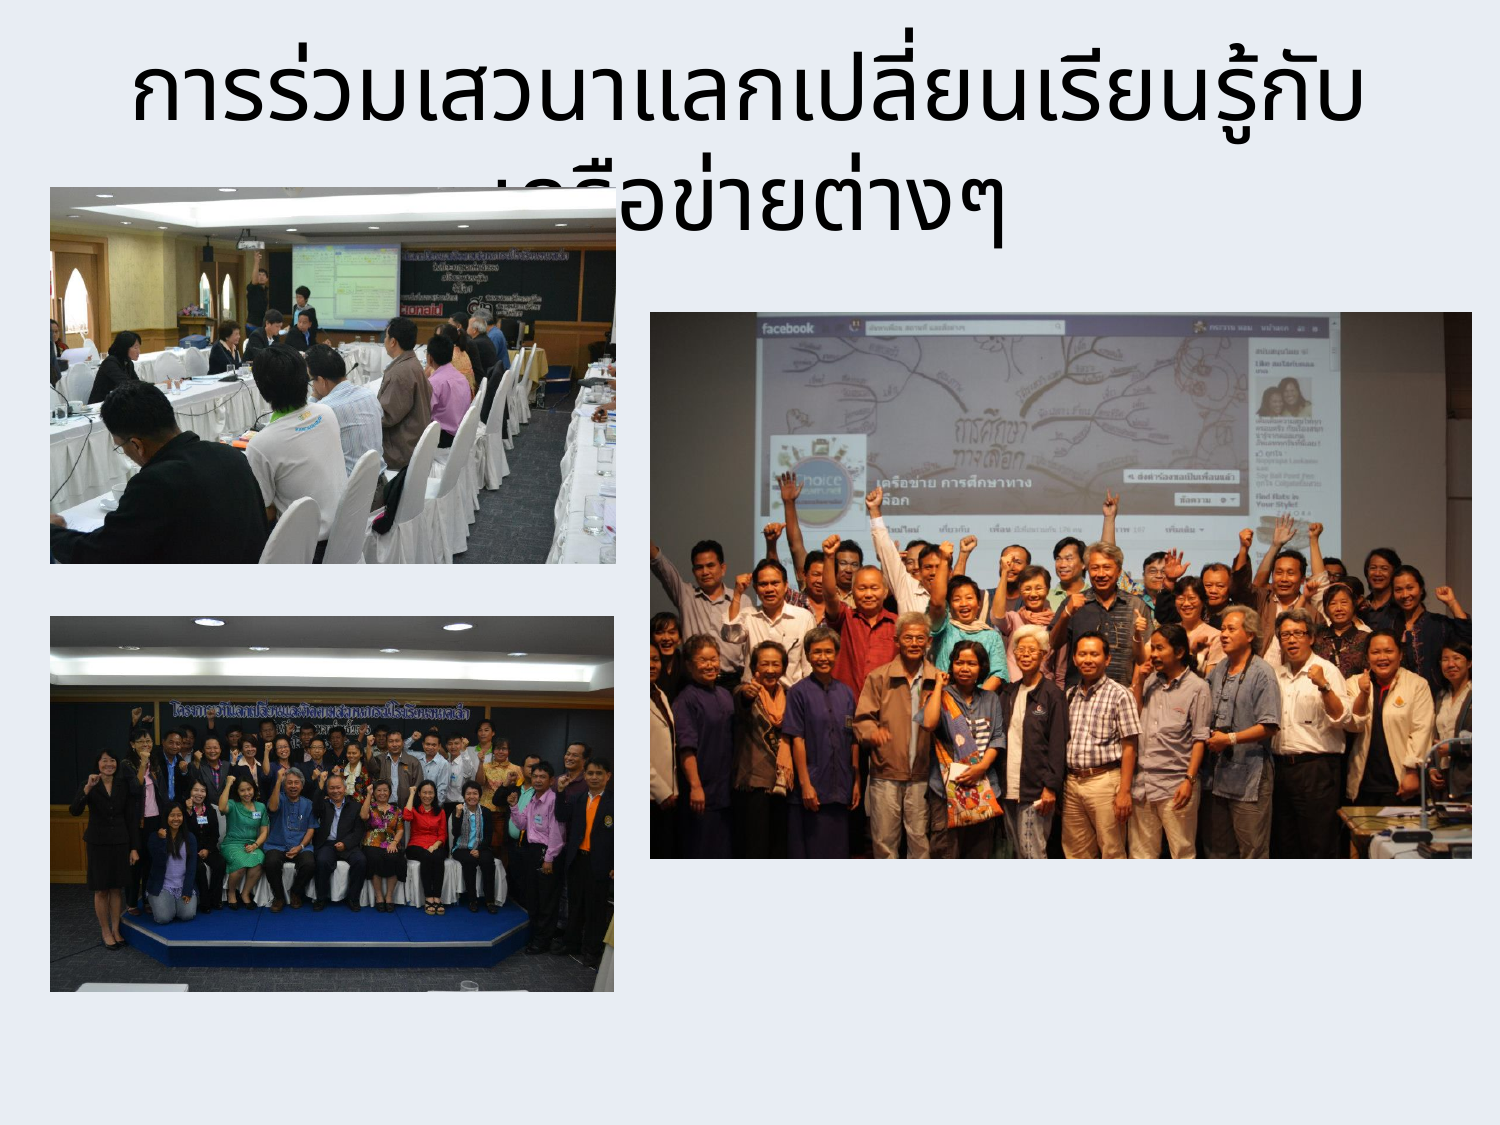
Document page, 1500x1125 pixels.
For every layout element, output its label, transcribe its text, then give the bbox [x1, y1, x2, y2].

picture [0, 0, 1500, 1125]
title การร่วมเสวนาแลกเปลี่ยนเรียนรู้กับเครือข่ายต่างๆ [75, 45, 1425, 233]
